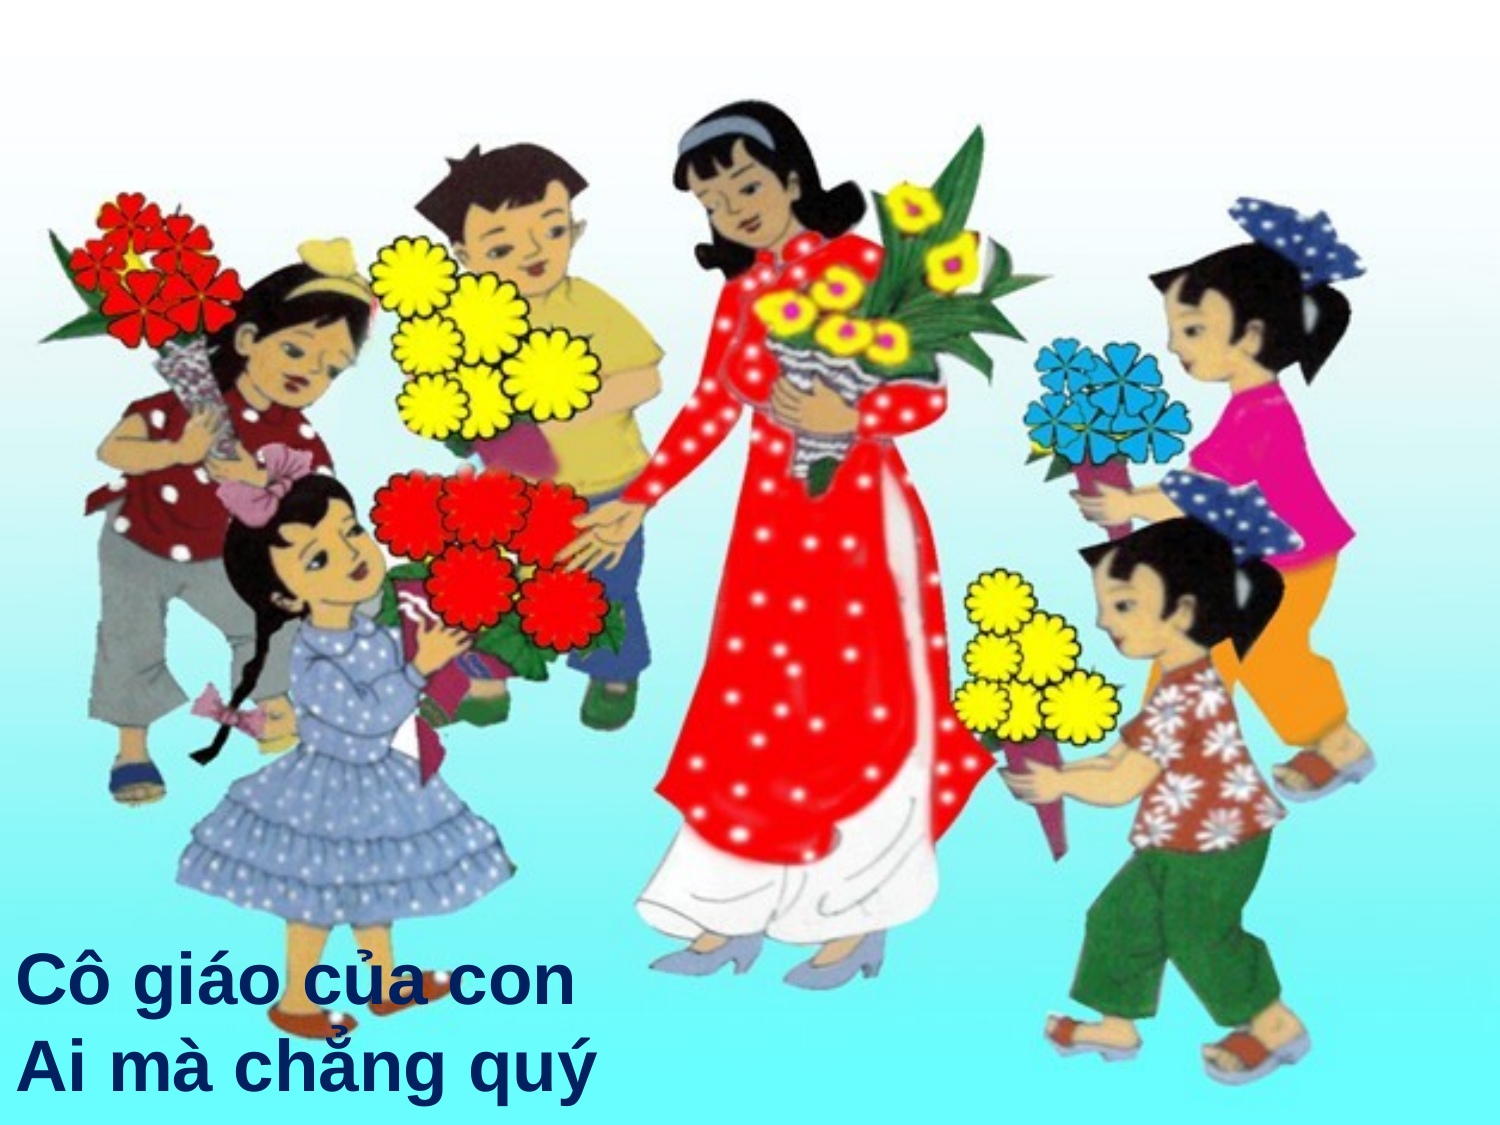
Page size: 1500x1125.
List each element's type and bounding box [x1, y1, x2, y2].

list [0, 0, 1500, 1125]
